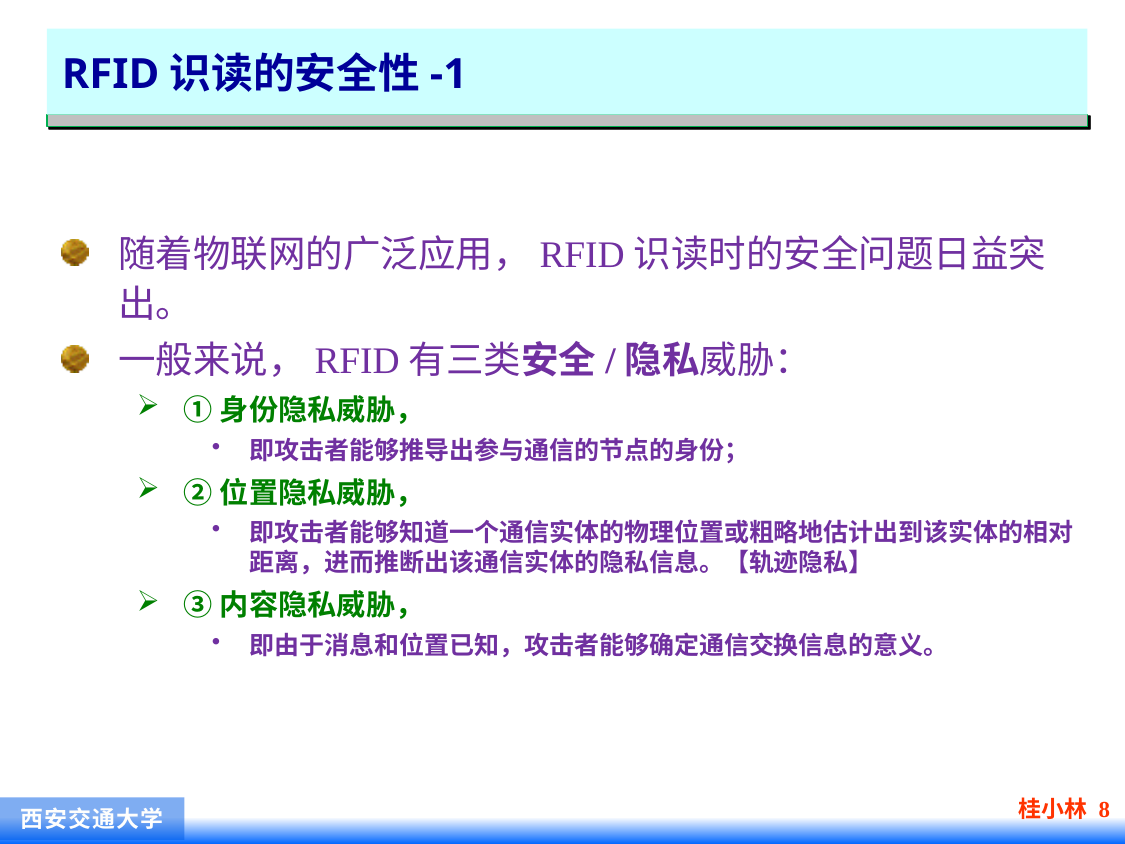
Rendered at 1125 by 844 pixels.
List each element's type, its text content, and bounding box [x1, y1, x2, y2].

picture [61, 239, 89, 266]
list 随着物联网的广泛应用，RFID识读时的安全问题日益突出。 一般来说，RFID有三类安全/隐私威胁： ①身份隐私威胁， 即攻击者能够推导出参与通信的节点的身份； ②位置隐私威胁， 即攻击者能够知道一个通信实体的物理位置或粗略地估计出到该实体的相对距离，进而推断出该通信实体的隐私信息。【轨迹隐私】 ③内容隐私威胁， 即由于消息和位置已知，攻击者能够确定通信交换信息的意义。 [46, 218, 1112, 706]
slide_number 桂小林 8 [792, 787, 1125, 844]
title RFID识读的安全性-1 [46, 28, 1088, 115]
picture [61, 345, 89, 373]
